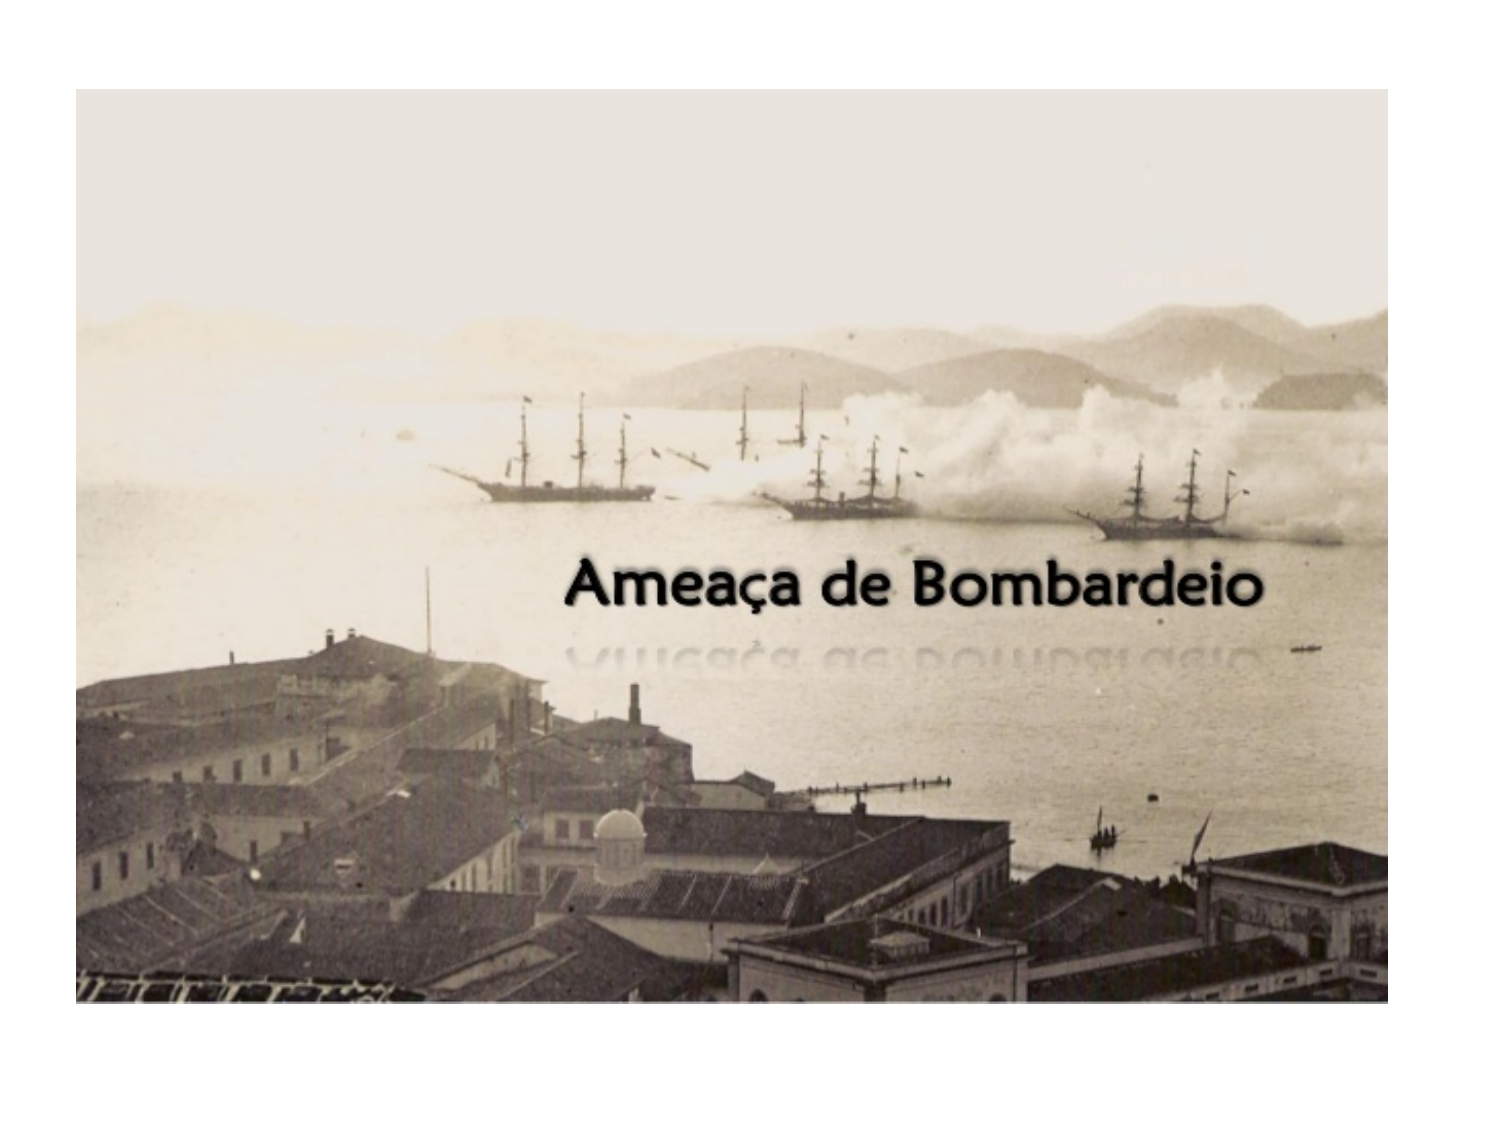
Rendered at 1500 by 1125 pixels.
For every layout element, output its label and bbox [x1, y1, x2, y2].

picture [76, 89, 1389, 1004]
